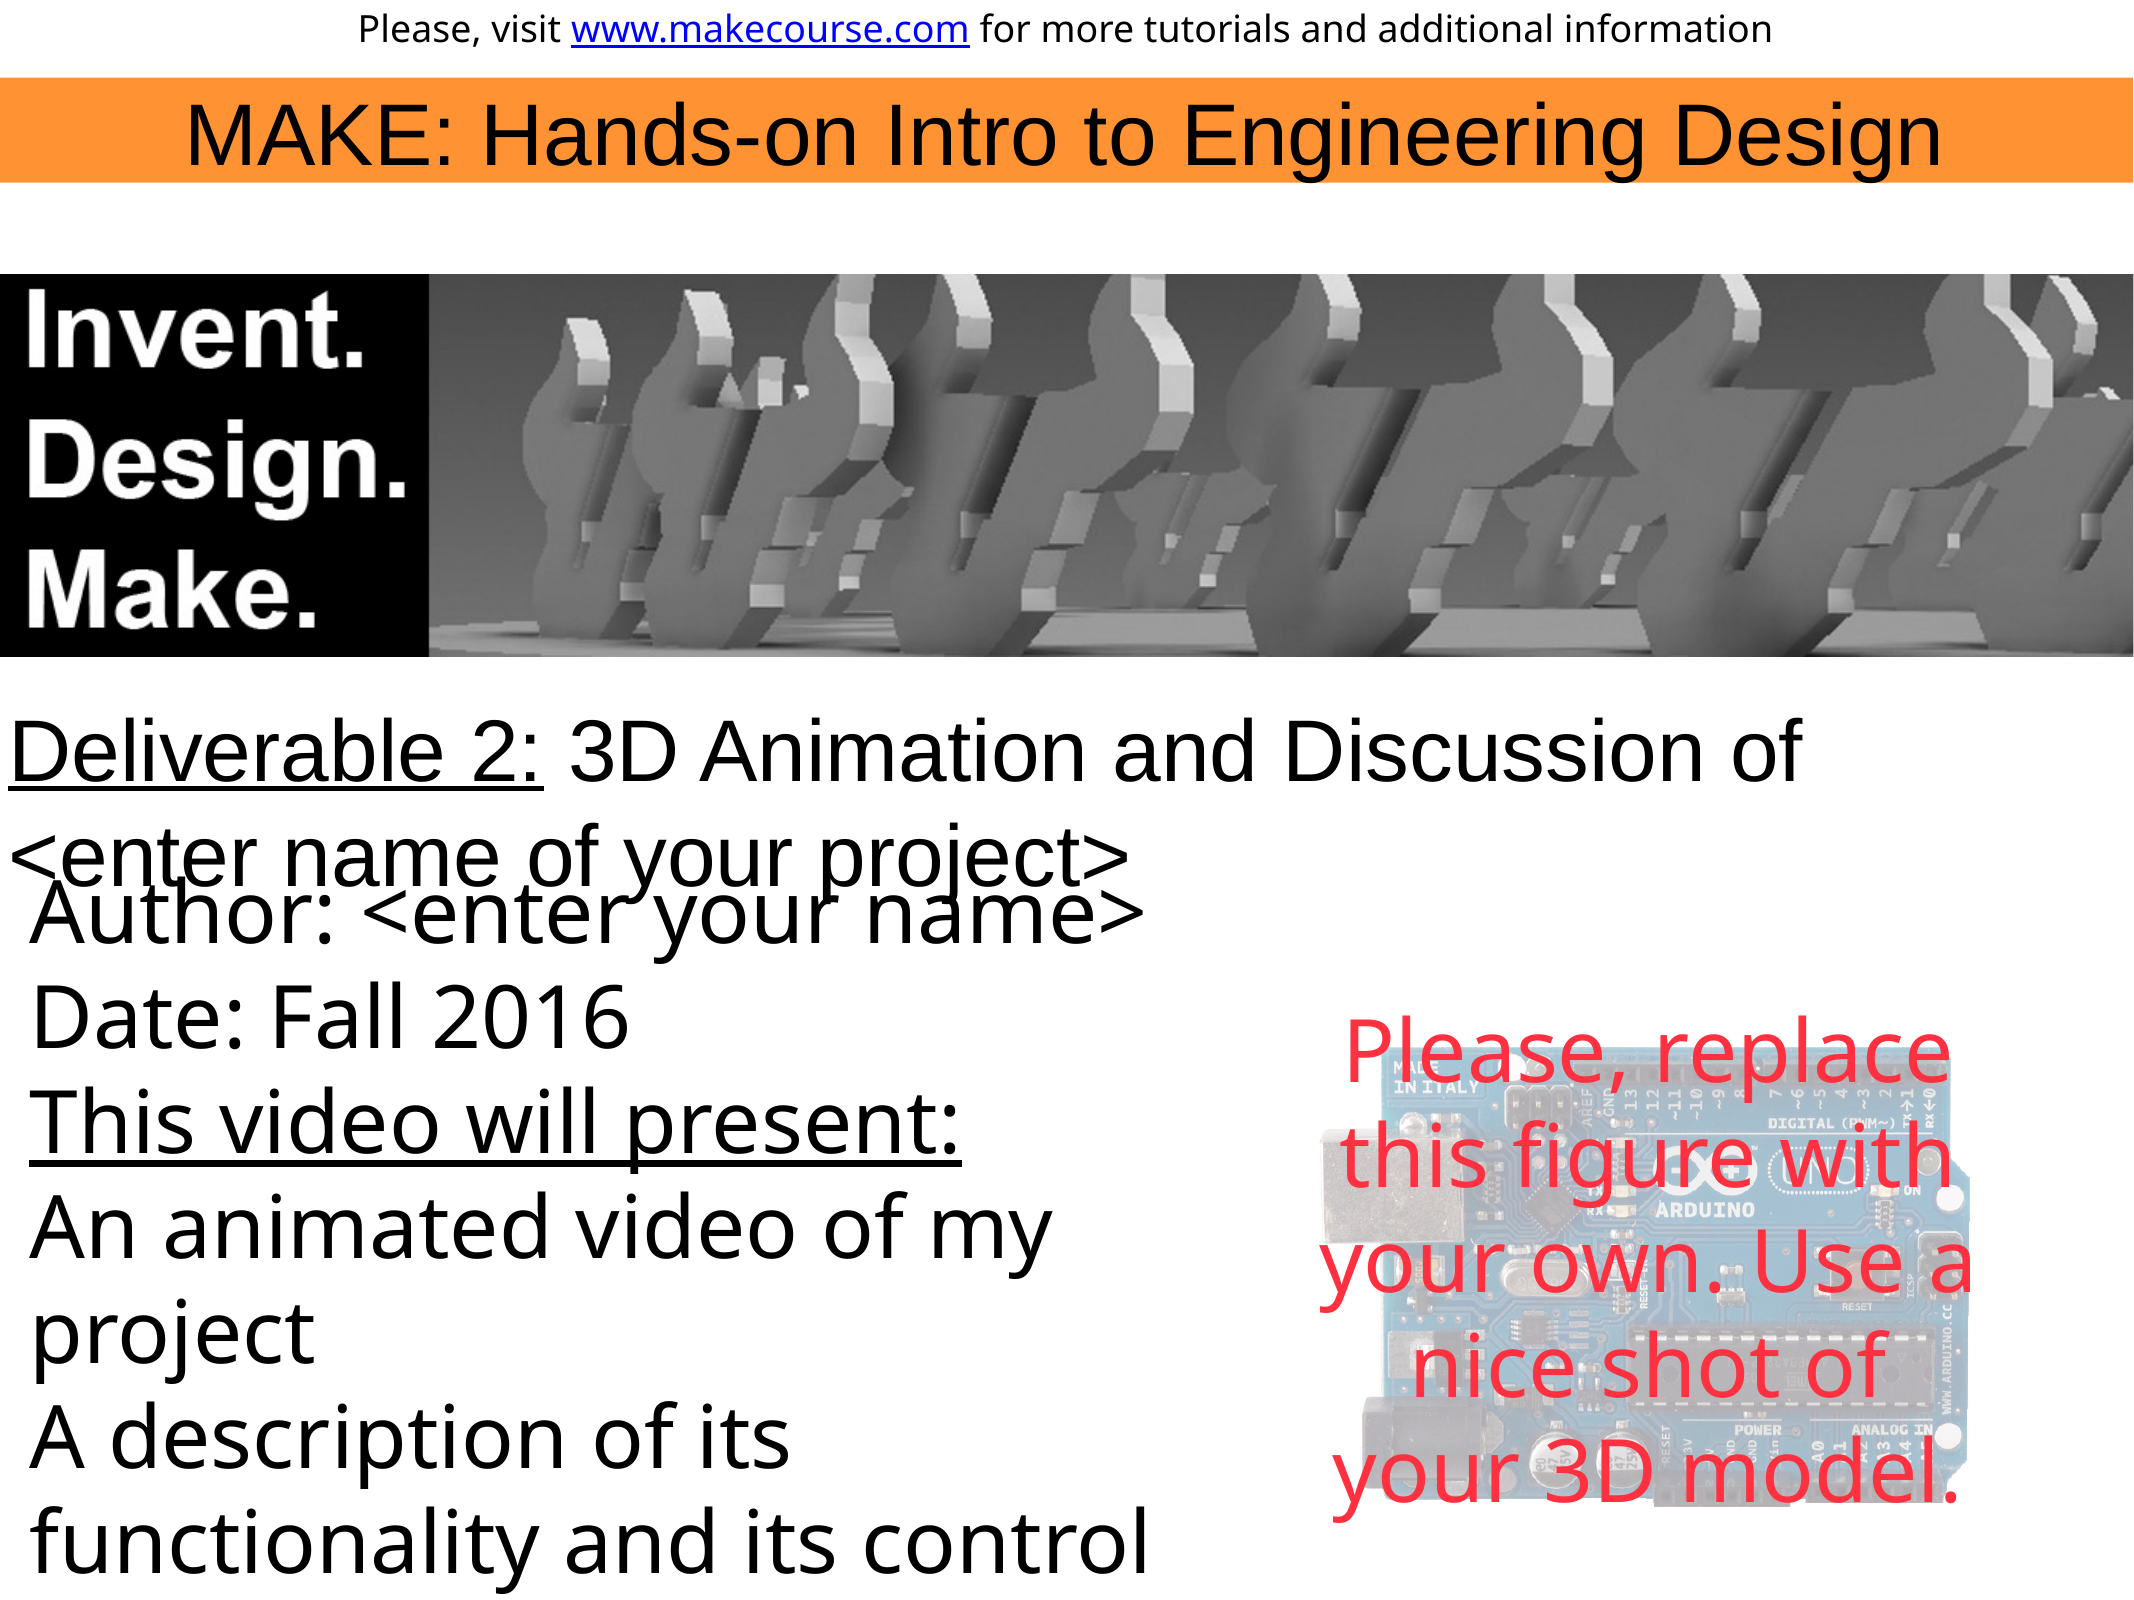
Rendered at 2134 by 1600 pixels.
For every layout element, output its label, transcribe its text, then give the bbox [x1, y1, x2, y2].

picture [1319, 1047, 1976, 1507]
text_box MAKE: Hands-on Intro to Engineering Design [0, 77, 2134, 183]
text_box Deliverable 2: 3D Animation and Discussion of <enter name of your project> [0, 685, 2134, 913]
text_box Author: <enter your name> Date: Fall 2016 This video will present: An animated video of my project A description of its functionality and its control system [20, 913, 1313, 1600]
text_box Please, replace this figure with your own. Use a nice shot of your 3D model. [1298, 986, 1999, 1529]
picture [0, 274, 2134, 657]
